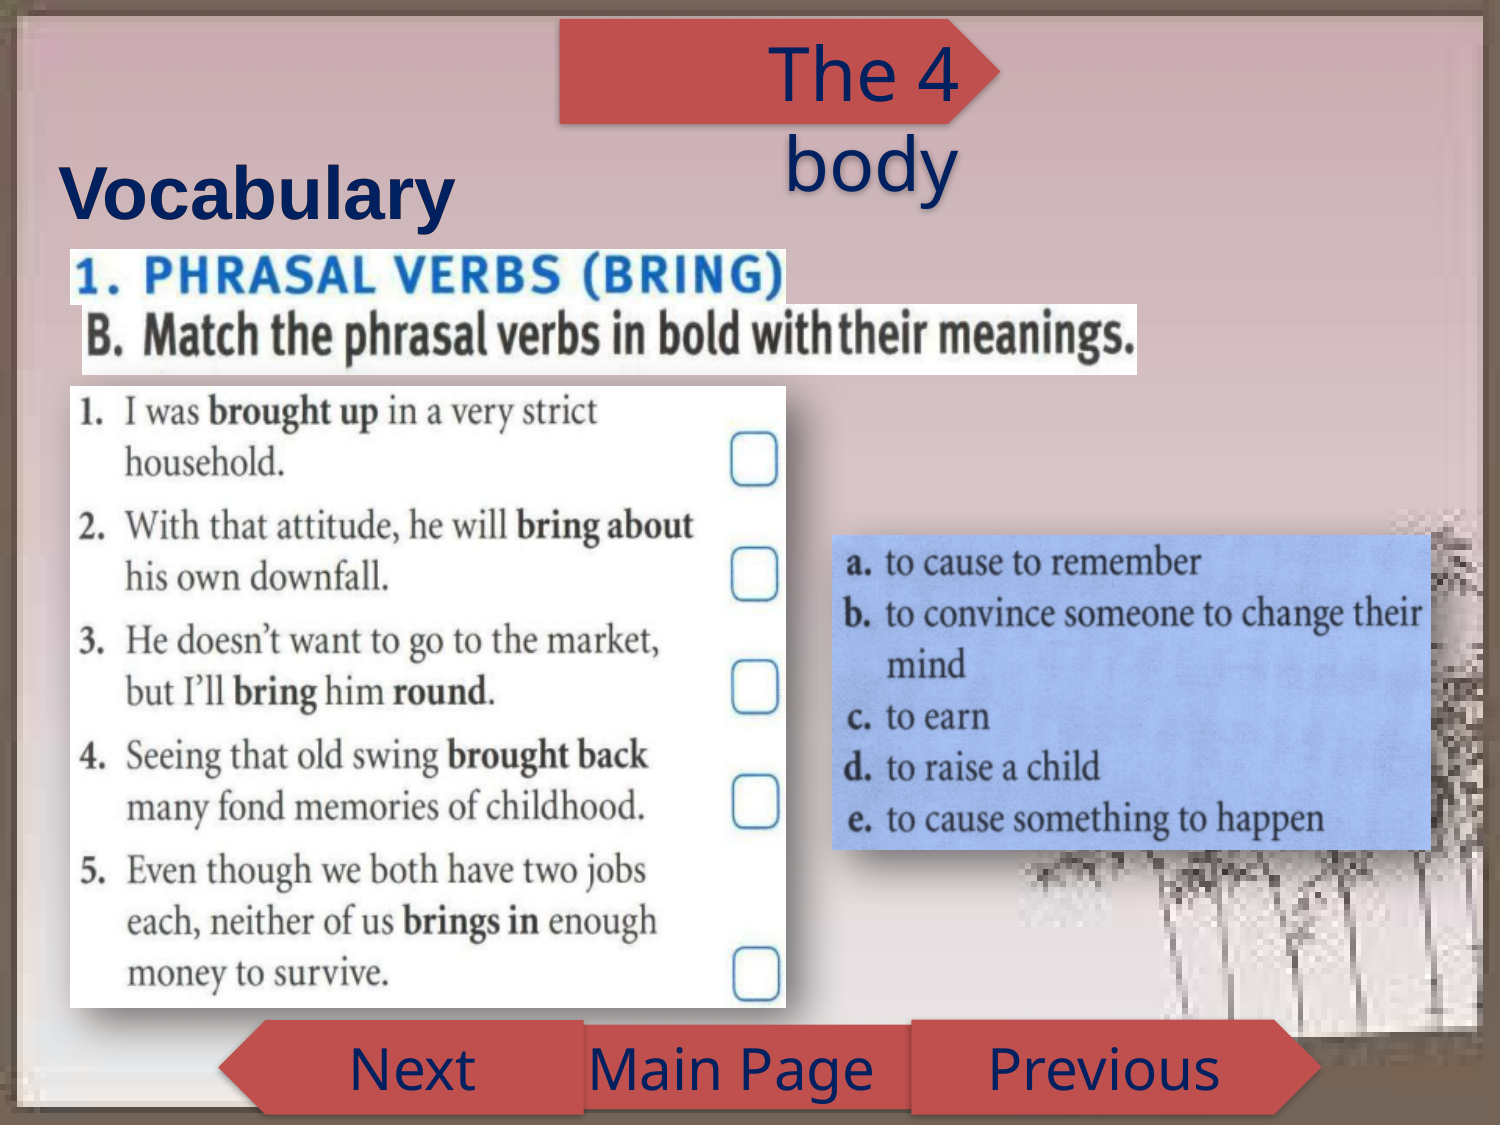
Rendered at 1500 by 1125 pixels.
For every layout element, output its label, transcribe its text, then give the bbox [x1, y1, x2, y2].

text_box Vocabulary [43, 137, 472, 243]
picture [0, 0, 1500, 1125]
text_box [218, 1019, 1322, 1115]
text_box 4 The body [559, 19, 1001, 124]
